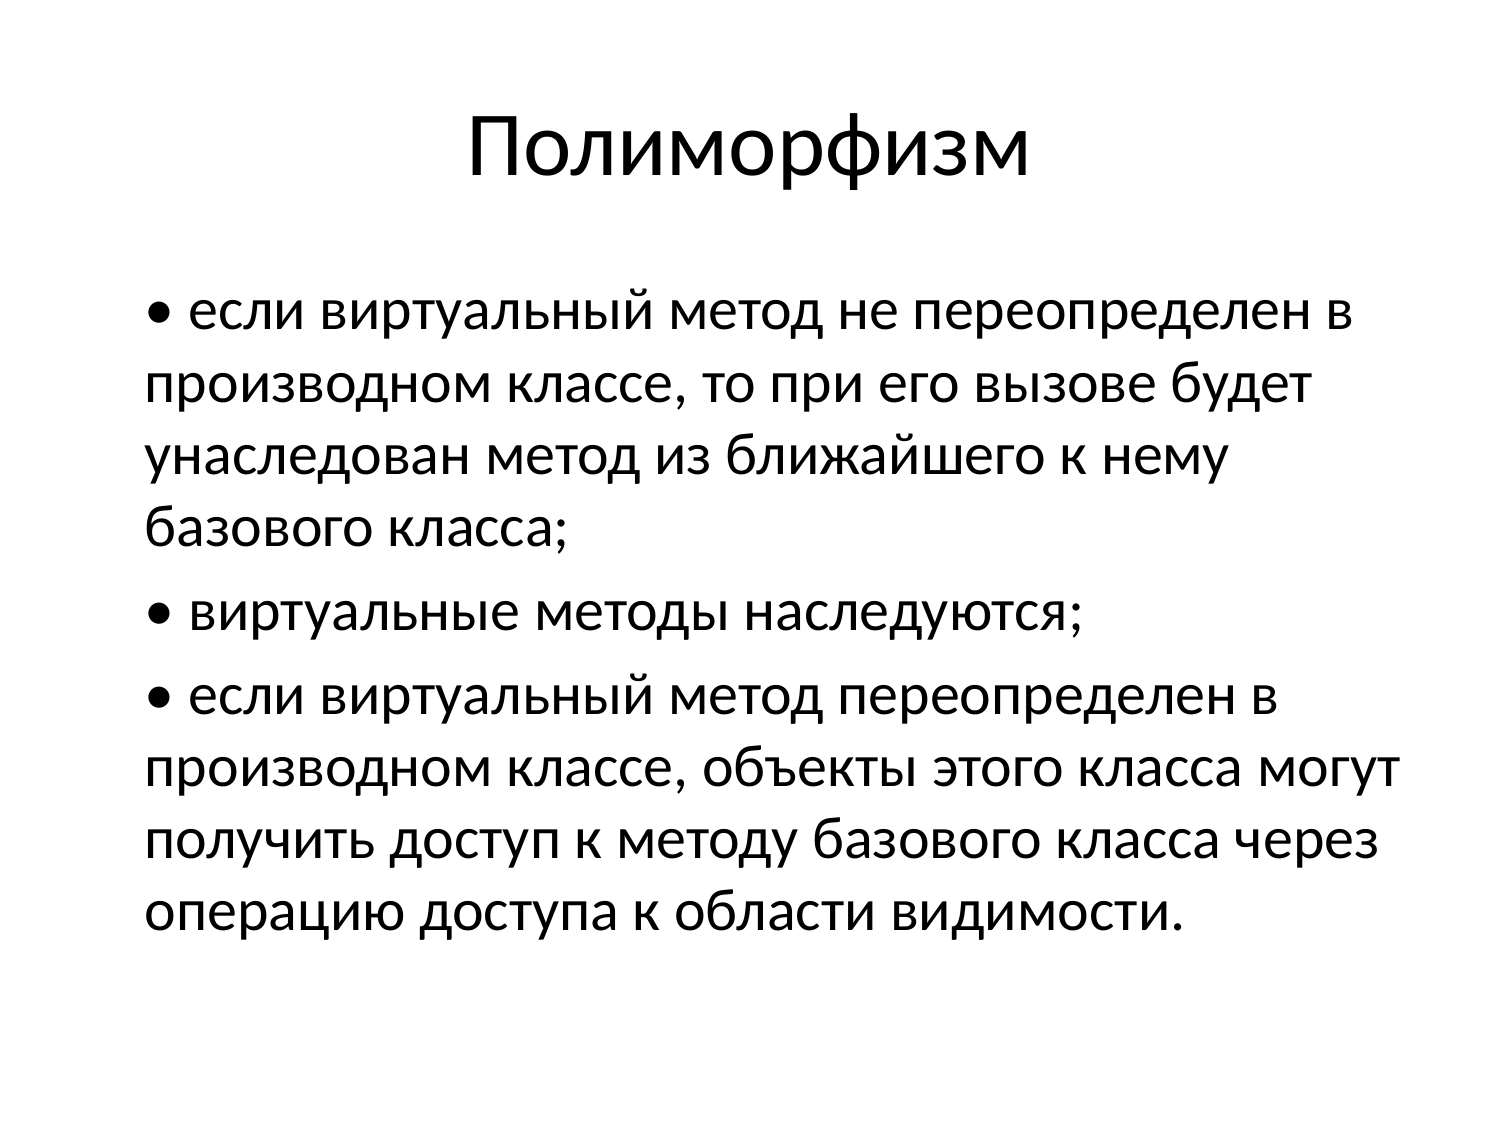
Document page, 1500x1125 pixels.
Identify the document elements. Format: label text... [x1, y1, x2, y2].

list • если виртуальный метод не переопределен в производном классе, то при его вызове будет унаследован метод из ближайшего к нему базового класса; • виртуальные методы наследуются; • если виртуальный метод переопределен в производном классе, объекты этого класса могут получить доступ к методу базового класса через операцию доступа к области видимости. [75, 262, 1425, 1005]
title Полиморфизм [75, 45, 1425, 233]
